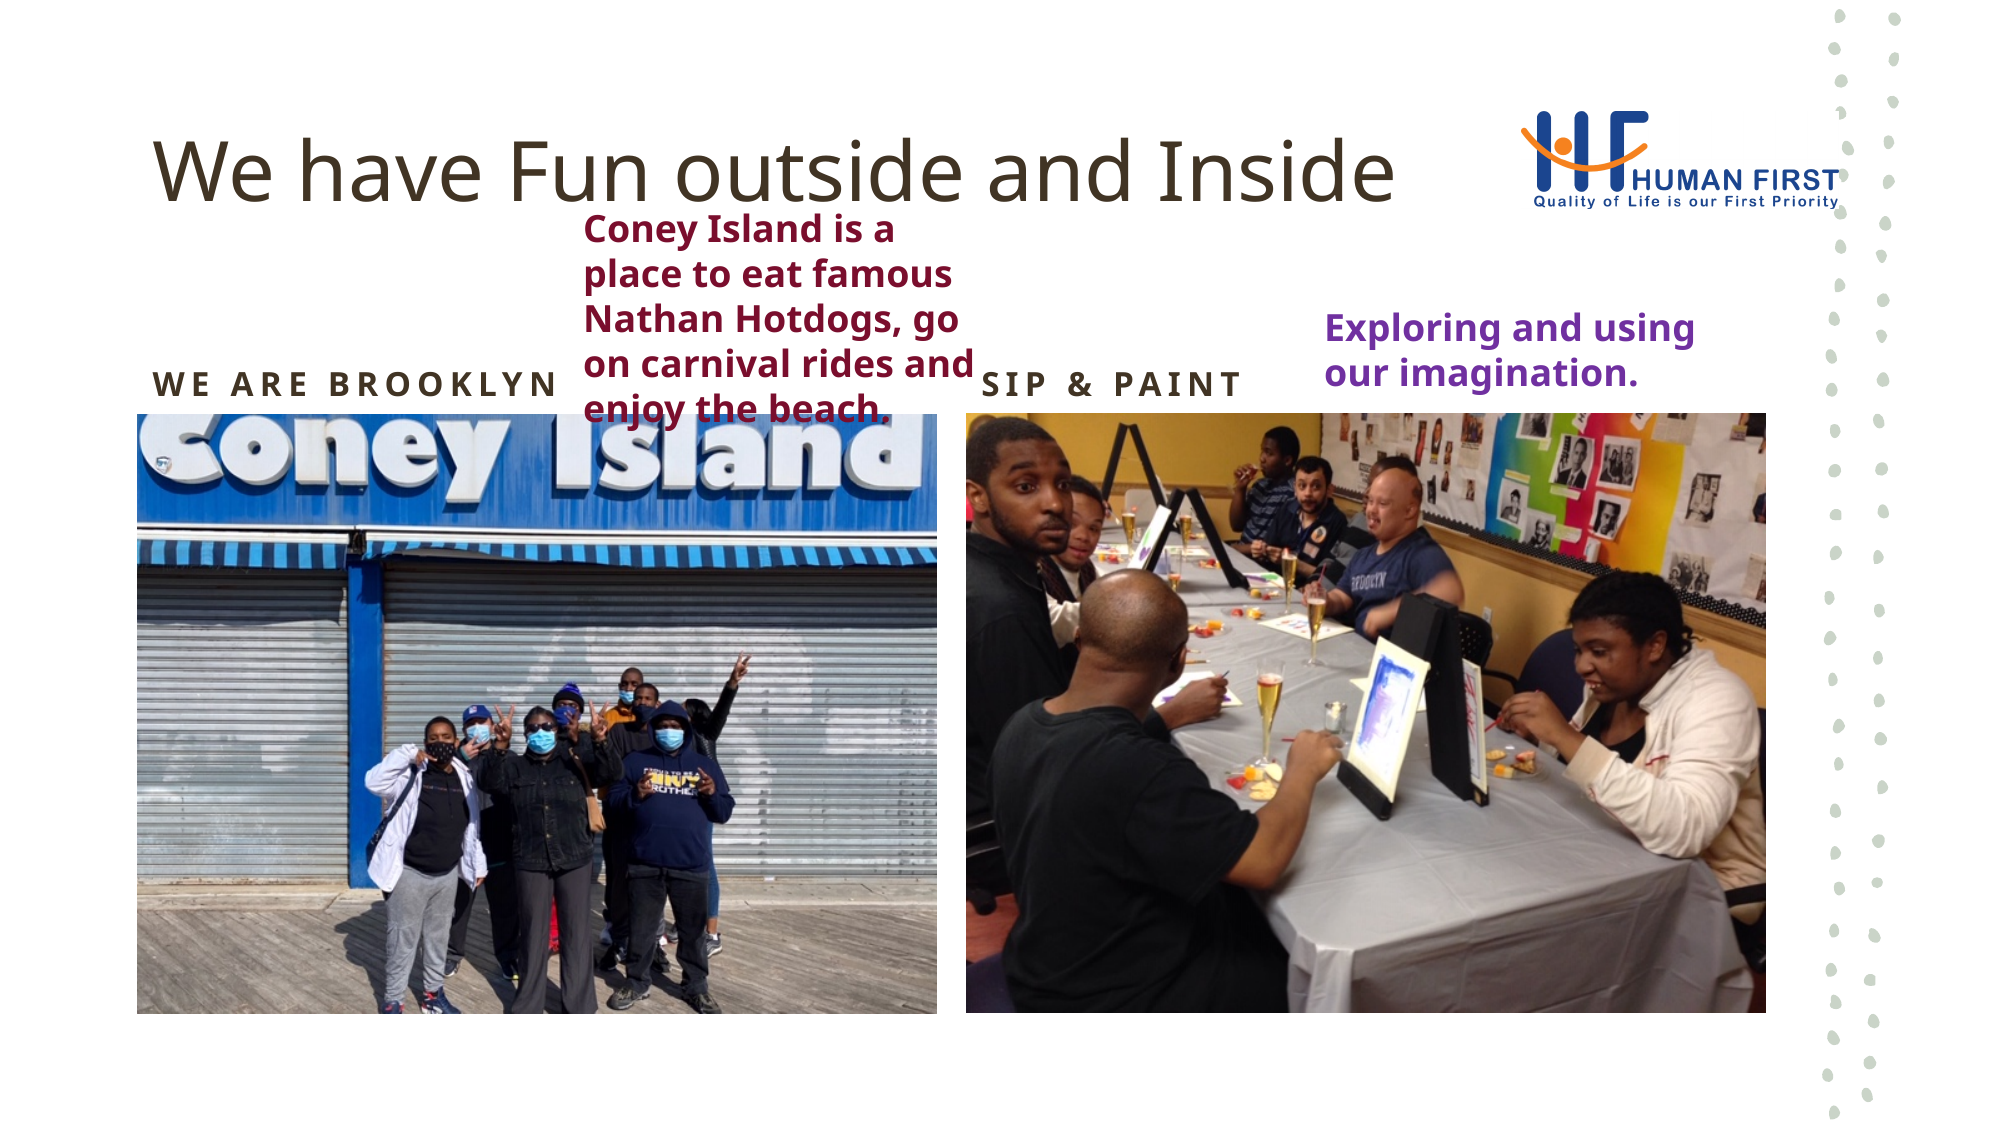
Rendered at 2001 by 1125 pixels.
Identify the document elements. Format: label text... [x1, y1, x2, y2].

picture [1521, 111, 1839, 209]
title We have Fun outside and Inside [137, 59, 1762, 275]
text_box Exploring and using our imagination. [1309, 296, 1760, 402]
list Sip & Paint [1018, 275, 1762, 411]
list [966, 413, 1766, 1013]
text_box Coney Island is a place to eat famous Nathan Hotdogs, go on carnival rides and enjoy the beach. [568, 197, 1018, 438]
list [137, 414, 937, 1014]
list We Are Brooklyn [137, 275, 568, 411]
